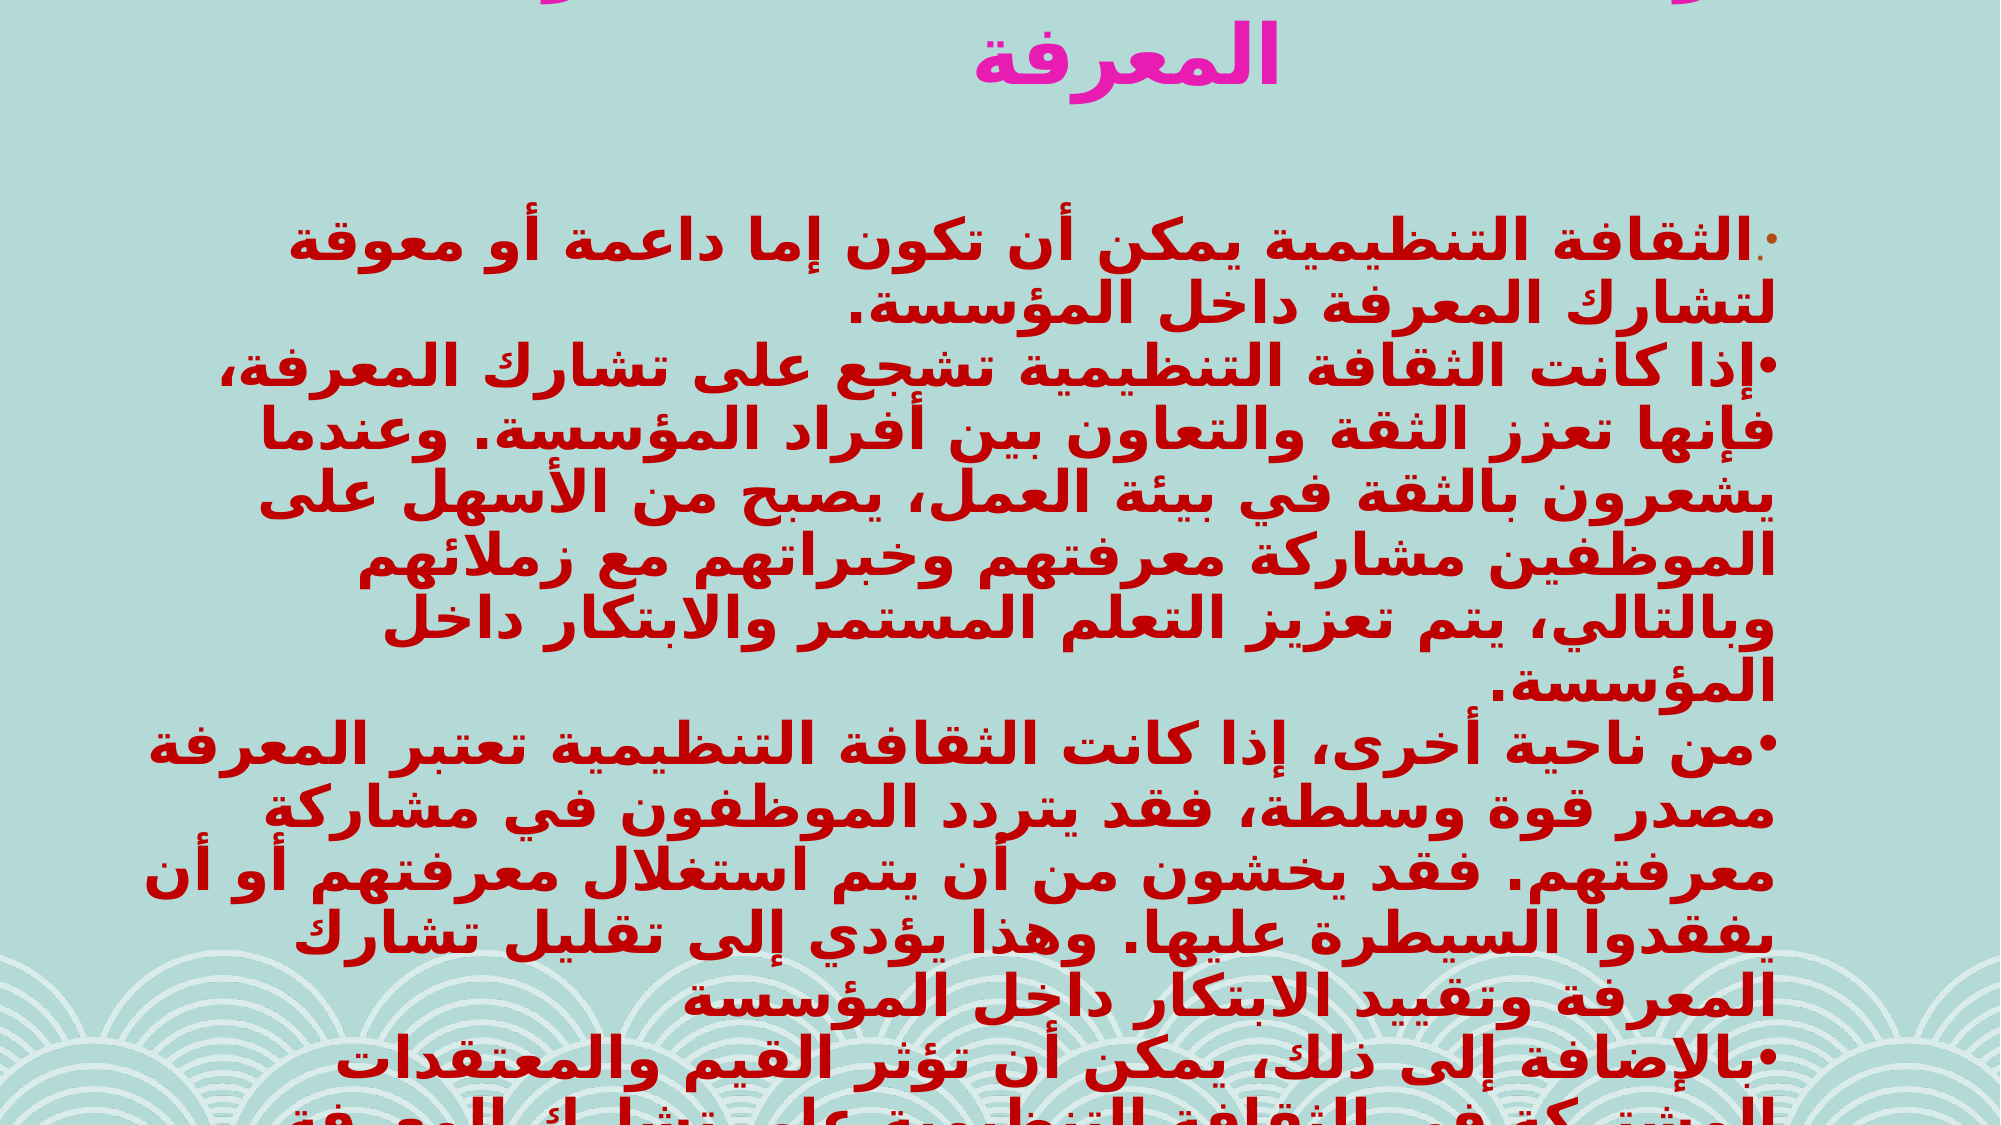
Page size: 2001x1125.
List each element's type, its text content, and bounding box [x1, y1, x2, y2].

list .الثقافة التنظيمية يمكن أن تكون إما داعمة أو معوقة لتشارك المعرفة داخل المؤسسة. إذا كانت الثقافة التنظيمية تشجع على تشارك المعرفة، فإنها تعزز الثقة والتعاون بين أفراد المؤسسة. وعندما يشعرون بالثقة في بيئة العمل، يصبح من الأسهل على الموظفين مشاركة معرفتهم وخبراتهم مع زملائهم وبالتالي، يتم تعزيز التعلم المستمر والابتكار داخل المؤسسة. من ناحية أخرى، إذا كانت الثقافة التنظيمية تعتبر المعرفة مصدر قوة وسلطة، فقد يتردد الموظفون في مشاركة معرفتهم. فقد يخشون من أن يتم استغلال معرفتهم أو أن يفقدوا السيطرة عليها. وهذا يؤدي إلى تقليل تشارك المعرفة وتقييد الابتكار داخل المؤسسة بالإضافة إلى ذلك، يمكن أن تؤثر القيم والمعتقدات المشتركة في الثقافة التنظيمية على تشارك المعرفة. فإذا كانت المؤسسة تشجع على المنافسة بين الموظفين وتقدر الفردية أكثر من العمل الجماعي، فقد يتردد الموظفون في مشاركة معرفتهم مع زملائهم. وعلى العكس من ذلك، إذا كانت المؤسسة تشجع على التعاون والعمل الجماعي، فقد يكون من الأسهل على الموظفين مشاركة معرفتهم. [141, 210, 1779, 927]
title أثر الثقافة التنظيمية على تشارك المعرفة [377, 0, 1878, 101]
